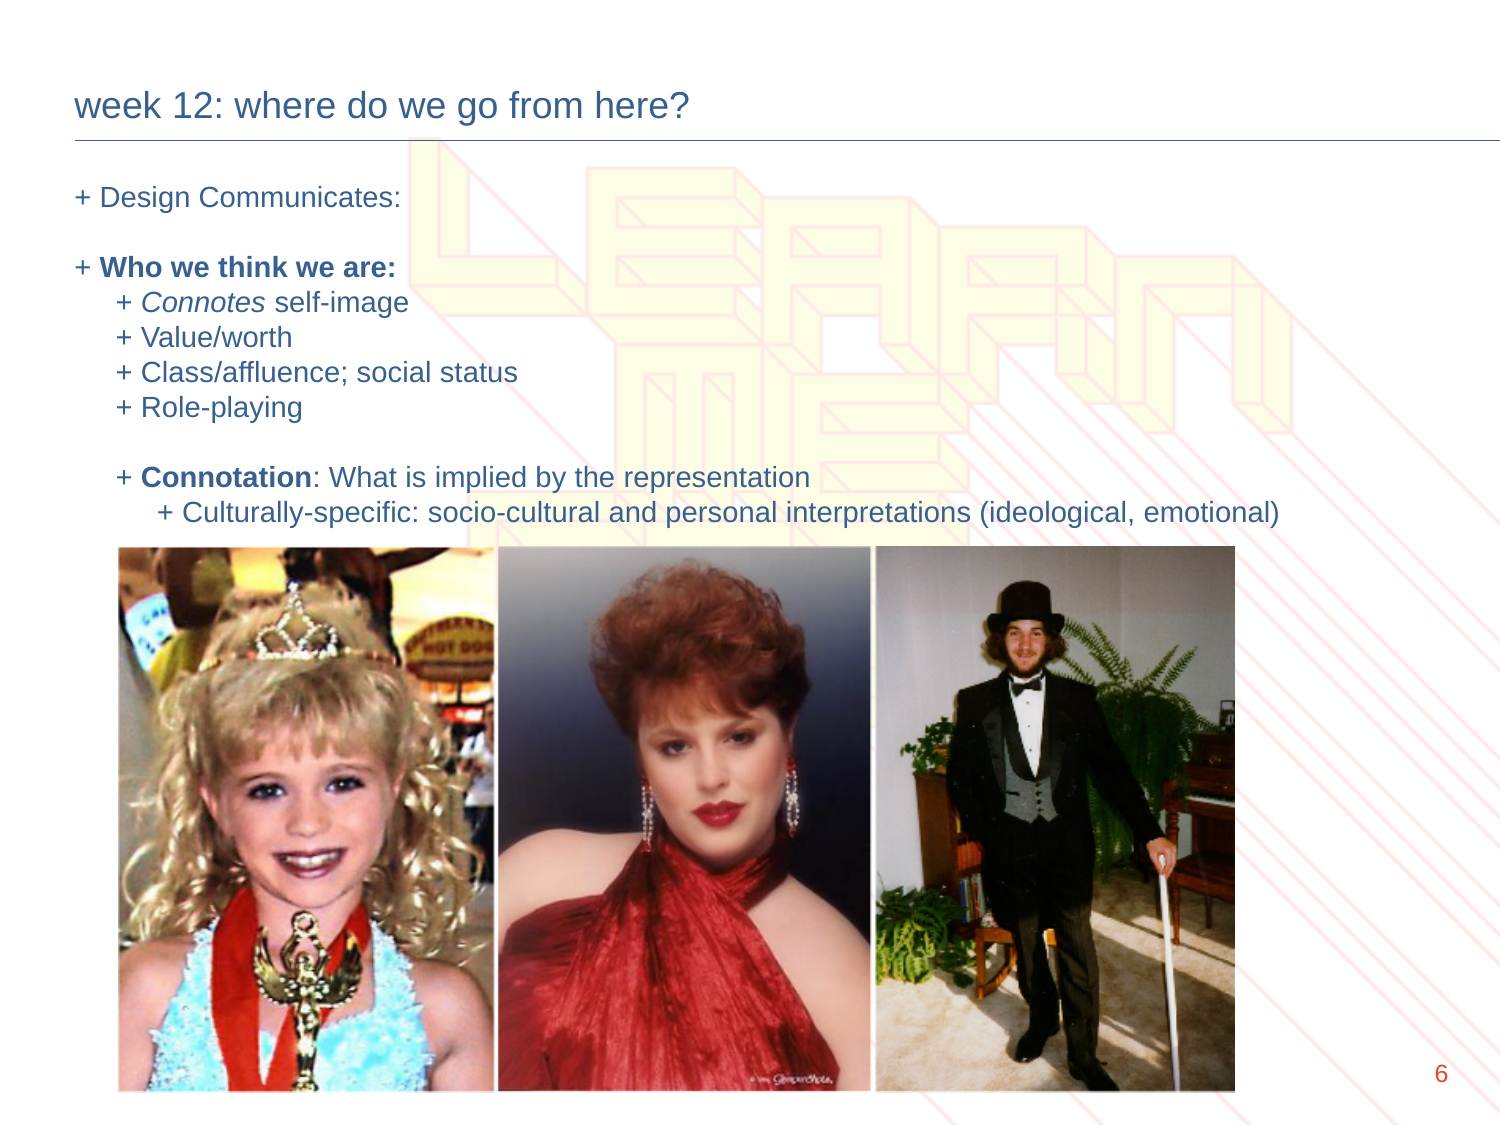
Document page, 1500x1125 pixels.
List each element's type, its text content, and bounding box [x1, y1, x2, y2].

text_box + Design Communicates: + Who we think we are: + Connotes self-image + Value/worth + Class/affluence; social status + Role-playing + Connotation: What is implied by the representation + Culturally-specific: socio-cultural and personal interpretations (ideological, emotional) [59, 171, 389, 536]
picture [394, 1, 1500, 140]
picture [118, 141, 1500, 1125]
text_box week 12: where do we go from here? [59, 74, 389, 134]
